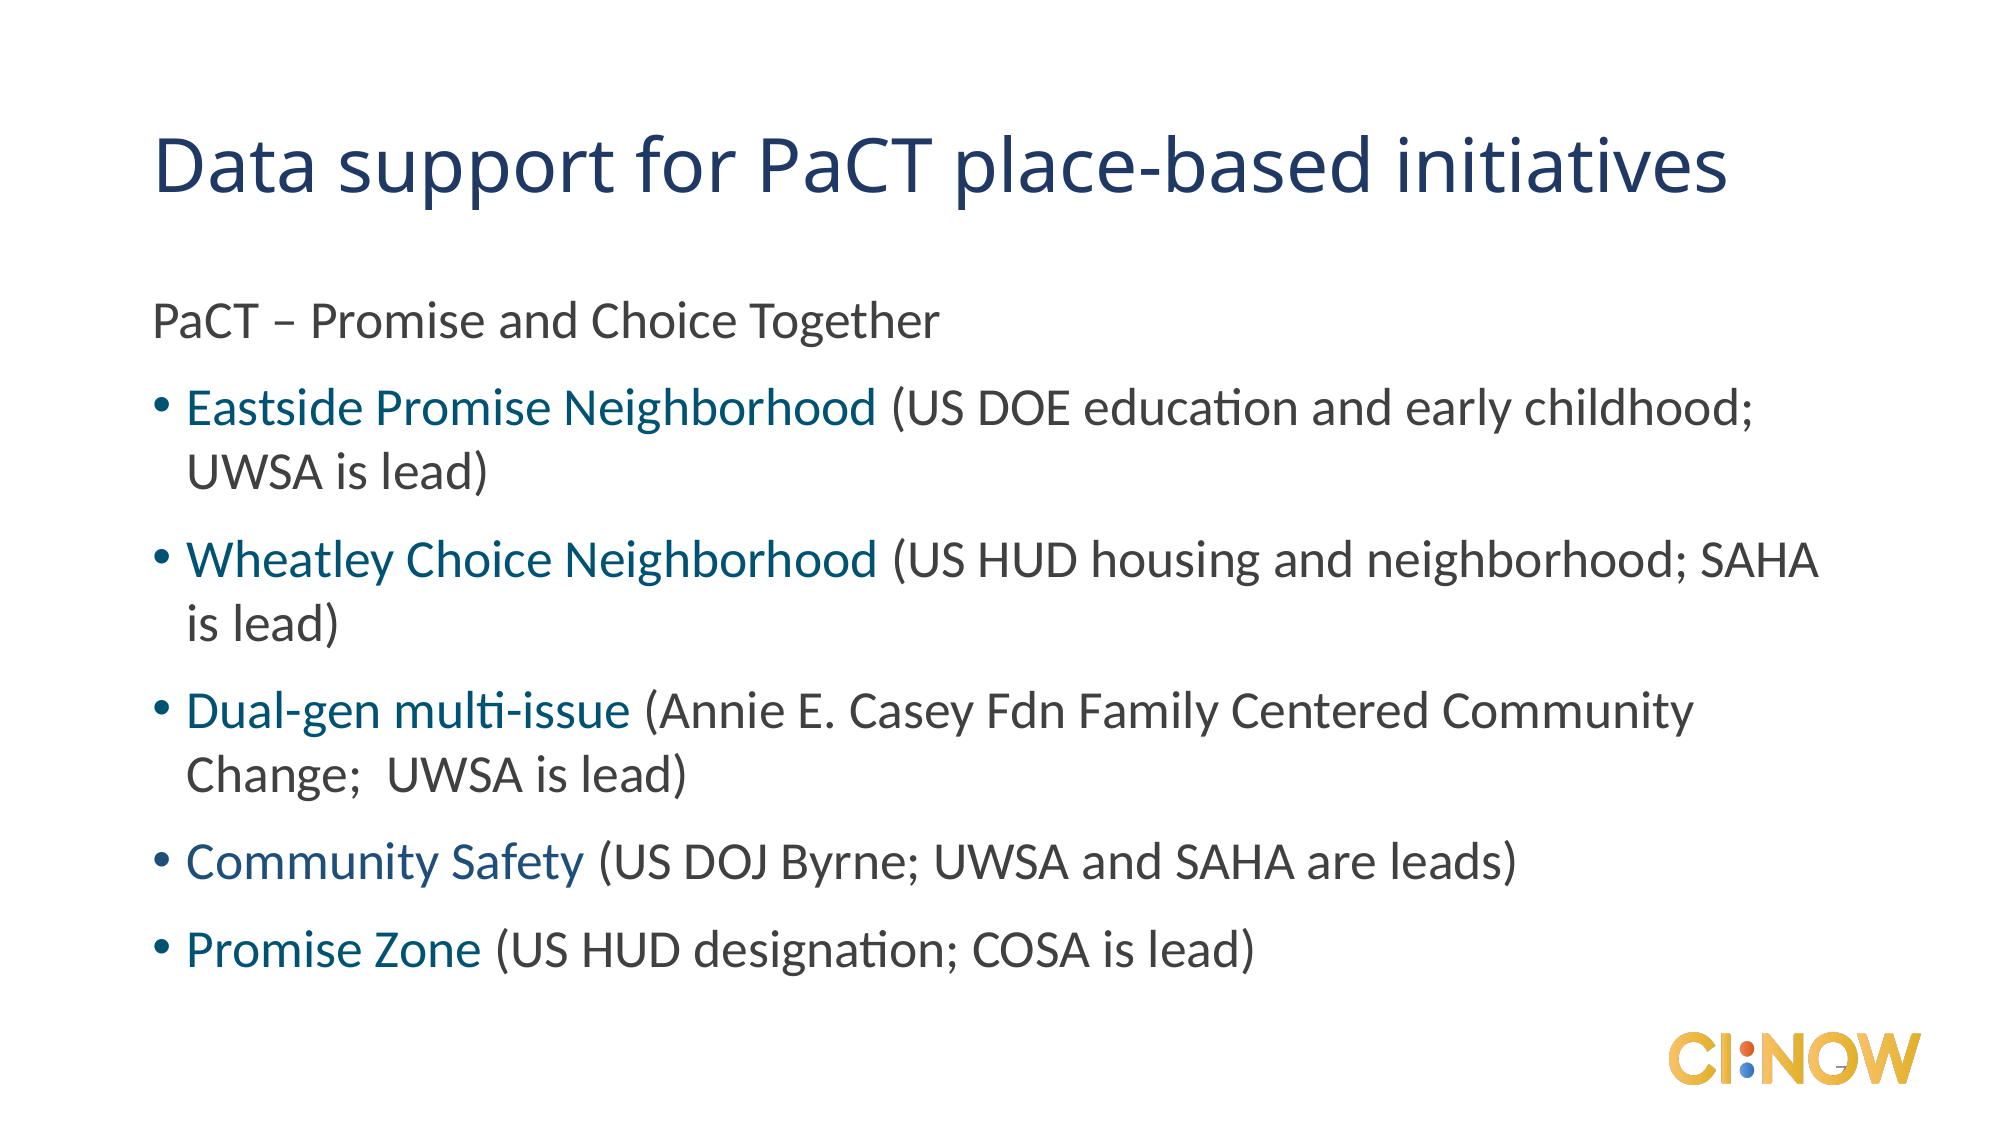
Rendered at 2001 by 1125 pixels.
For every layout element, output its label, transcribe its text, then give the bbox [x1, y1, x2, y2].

slide_number 7 [1412, 1042, 1863, 1103]
picture [1669, 1032, 1921, 1085]
list PaCT – Promise and Choice Together Eastside Promise Neighborhood (US DOE education and early childhood; UWSA is lead) Wheatley Choice Neighborhood (US HUD housing and neighborhood; SAHA is lead) Dual-gen multi-issue (Annie E. Casey Fdn Family Centered Community Change; UWSA is lead) Community Safety (US DOJ Byrne; UWSA and SAHA are leads) Promise Zone (US HUD designation; COSA is lead) [137, 277, 1863, 992]
title Data support for PaCT place-based initiatives [137, 59, 1863, 277]
